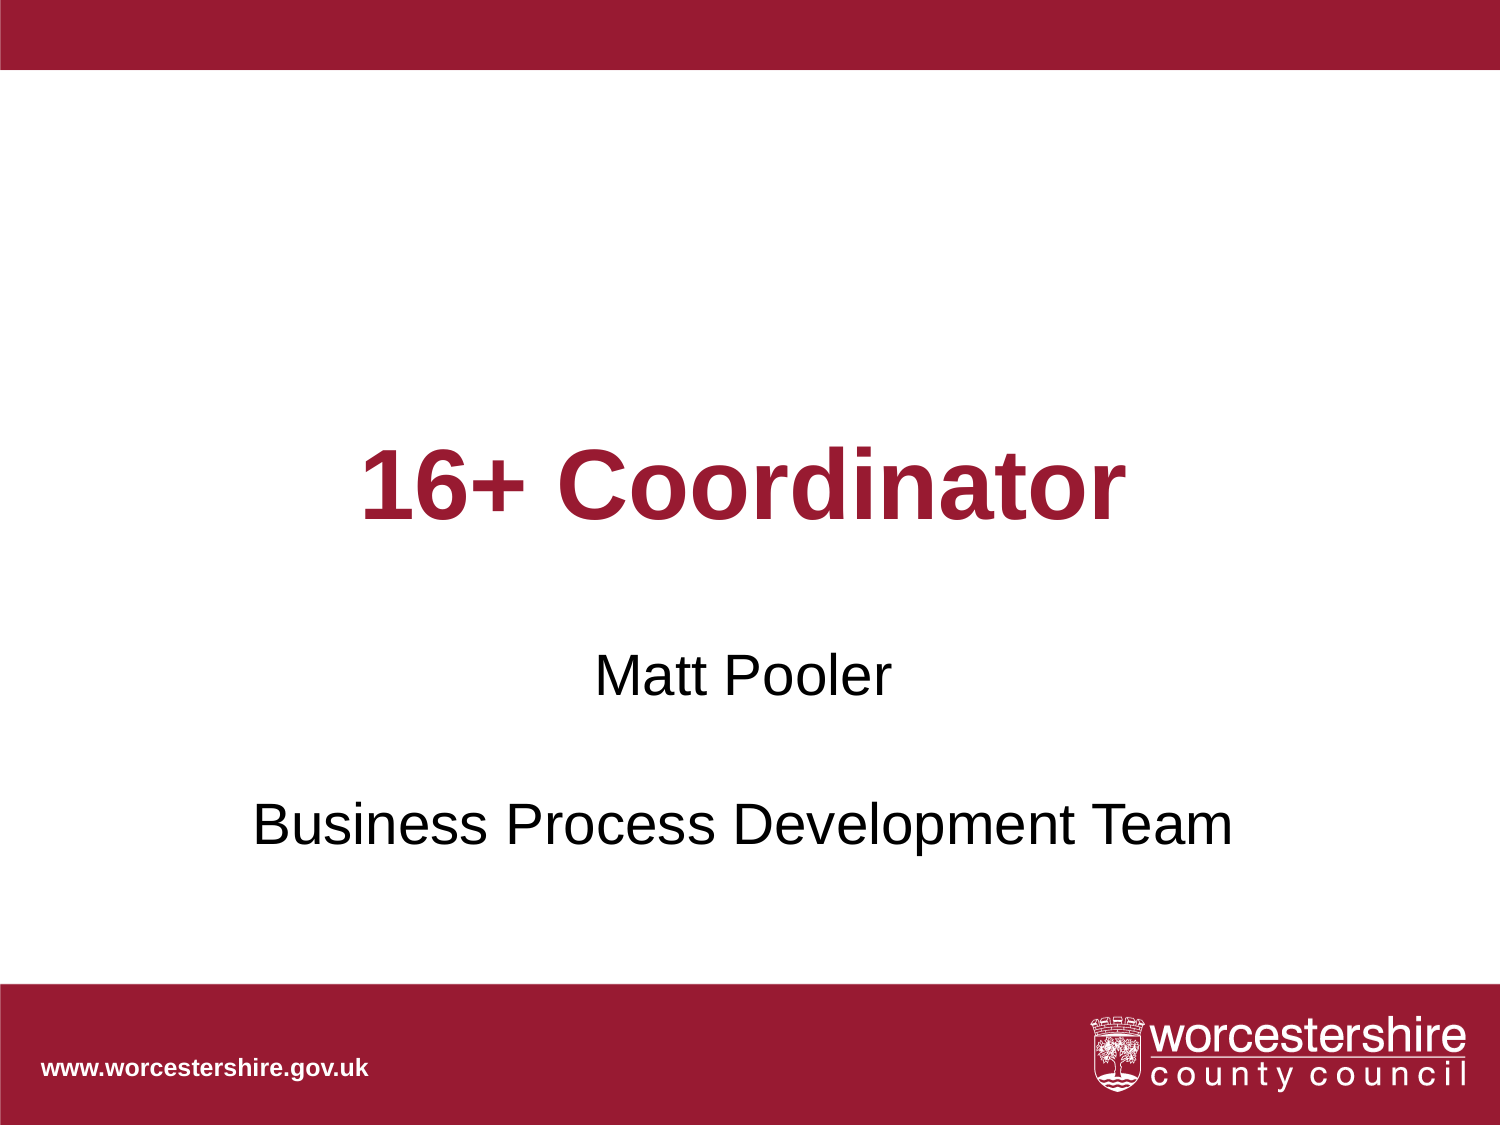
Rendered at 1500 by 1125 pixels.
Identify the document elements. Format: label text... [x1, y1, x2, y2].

subtitle Matt Pooler Business Process Development Team [74, 637, 1413, 926]
title 16+ Coordinator [74, 412, 1413, 601]
picture [0, 0, 1500, 1125]
